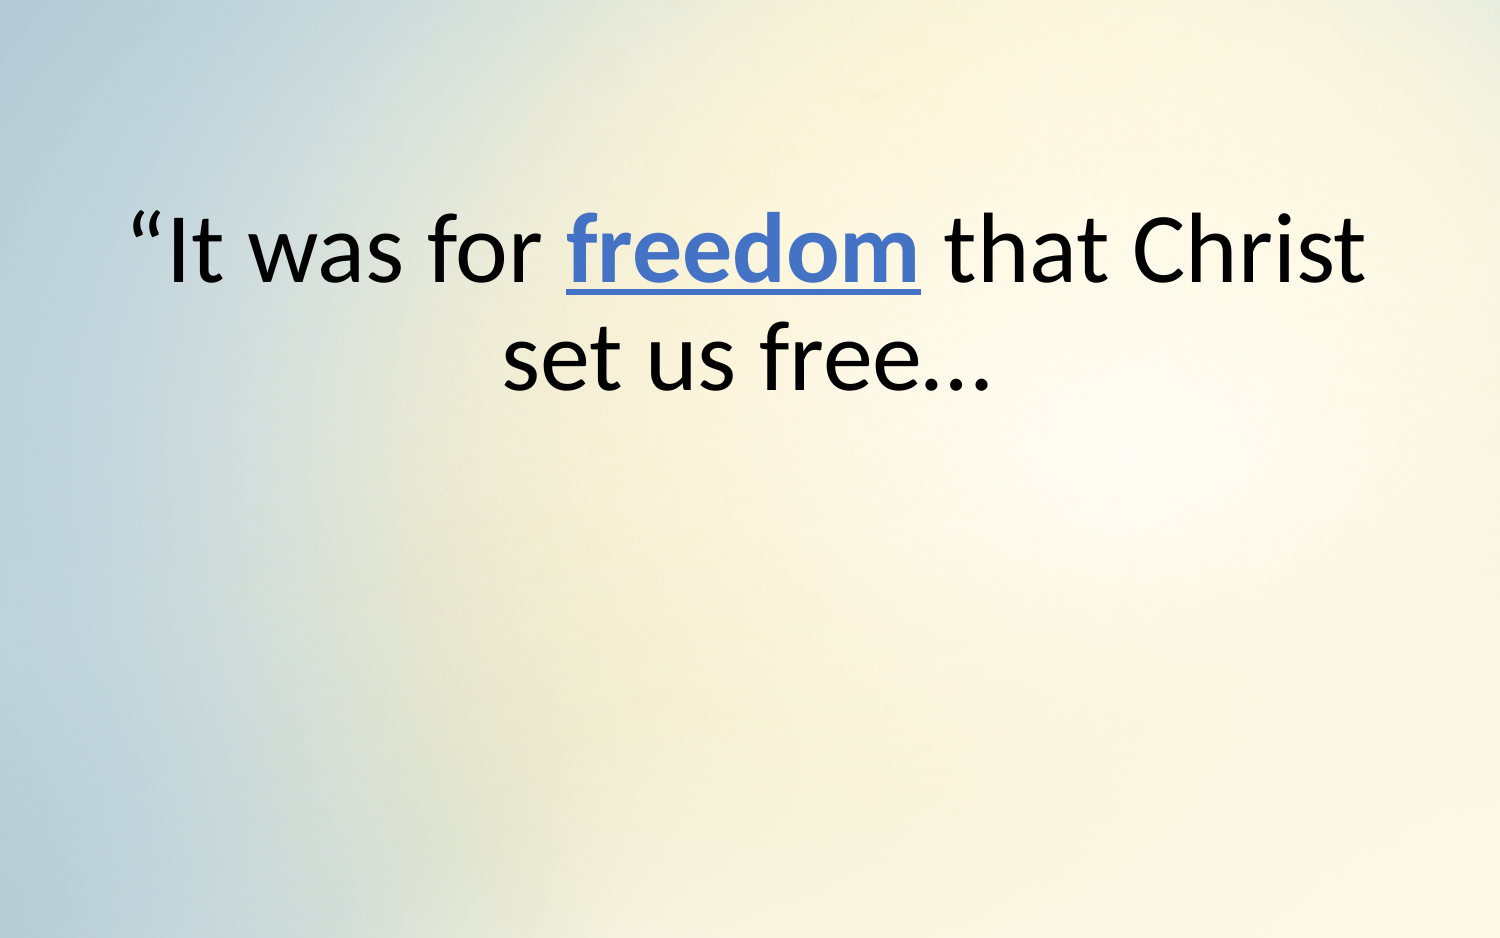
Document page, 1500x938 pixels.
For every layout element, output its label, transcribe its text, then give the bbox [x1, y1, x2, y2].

picture [0, 0, 1500, 938]
list “It was for freedom that Christ set us free… [94, 188, 1399, 770]
